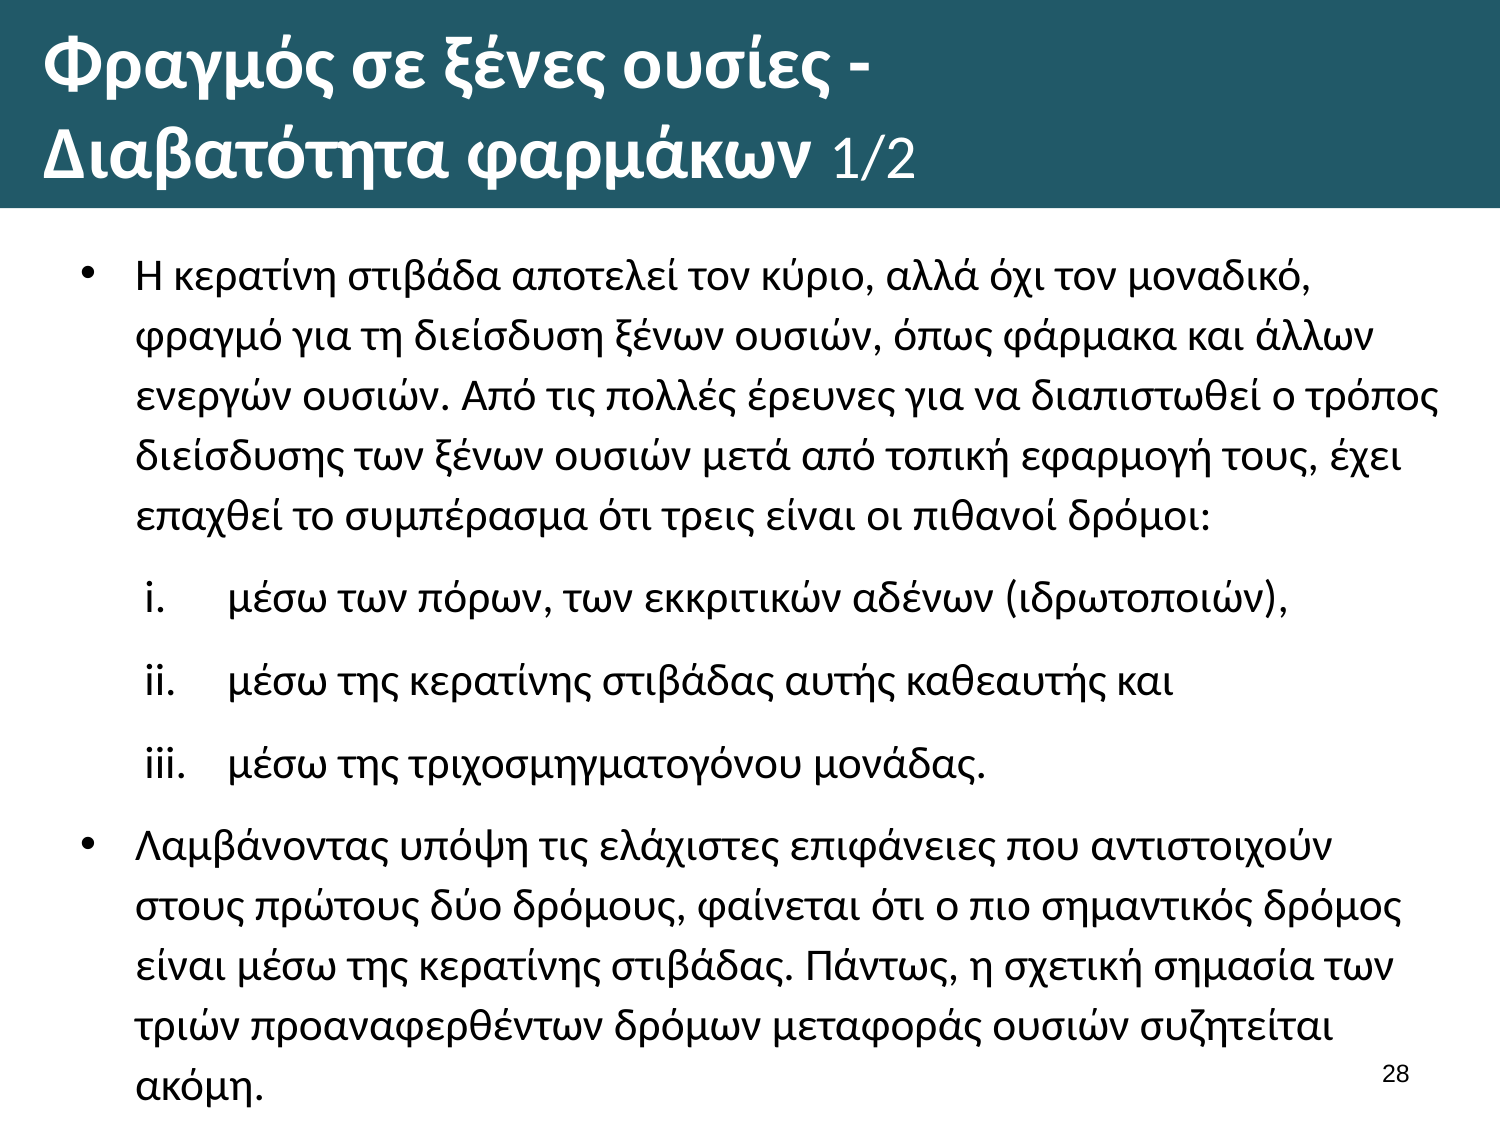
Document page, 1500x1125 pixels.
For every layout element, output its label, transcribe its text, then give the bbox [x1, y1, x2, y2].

slide_number 27 [1074, 1042, 1425, 1103]
list Η κερατίνη στιβάδα αποτελεί τον κύριο, αλλά όχι τον μοναδικό, φραγμό για τη διείσδυση ξένων ουσιών, όπως φάρμακα και άλλων ενεργών ουσιών. Από τις πολλές έρευνες για να διαπιστωθεί ο τρόπος διείσδυσης των ξένων ουσιών μετά από τοπική εφαρμογή τους, έχει επαχθεί το συμπέρασμα ότι τρεις είναι οι πιθανοί δρόμοι: μέσω των πόρων, των εκκριτικών αδένων (ιδρωτοποιών), μέσω της κερατίνης στιβάδας αυτής καθεαυτής και μέσω της τριχοσμηγματογόνου μονάδας. Λαμβάνοντας υπόψη τις ελάχιστες επιφάνειες που αντιστοιχούν στους πρώτους δύο δρόμους, φαίνεται ότι ο πιο σημαντικός δρόμος είναι μέσω της κερατίνης στιβάδας. Πάντως, η σχετική σημασία των τριών προαναφερθέντων δρόμων μεταφοράς ουσιών συζητείται ακόμη. [64, 231, 1459, 1125]
title Φραγμός σε ξένες ουσίες - Διαβατότητα φαρμάκων 1/2 [0, 0, 1500, 209]
